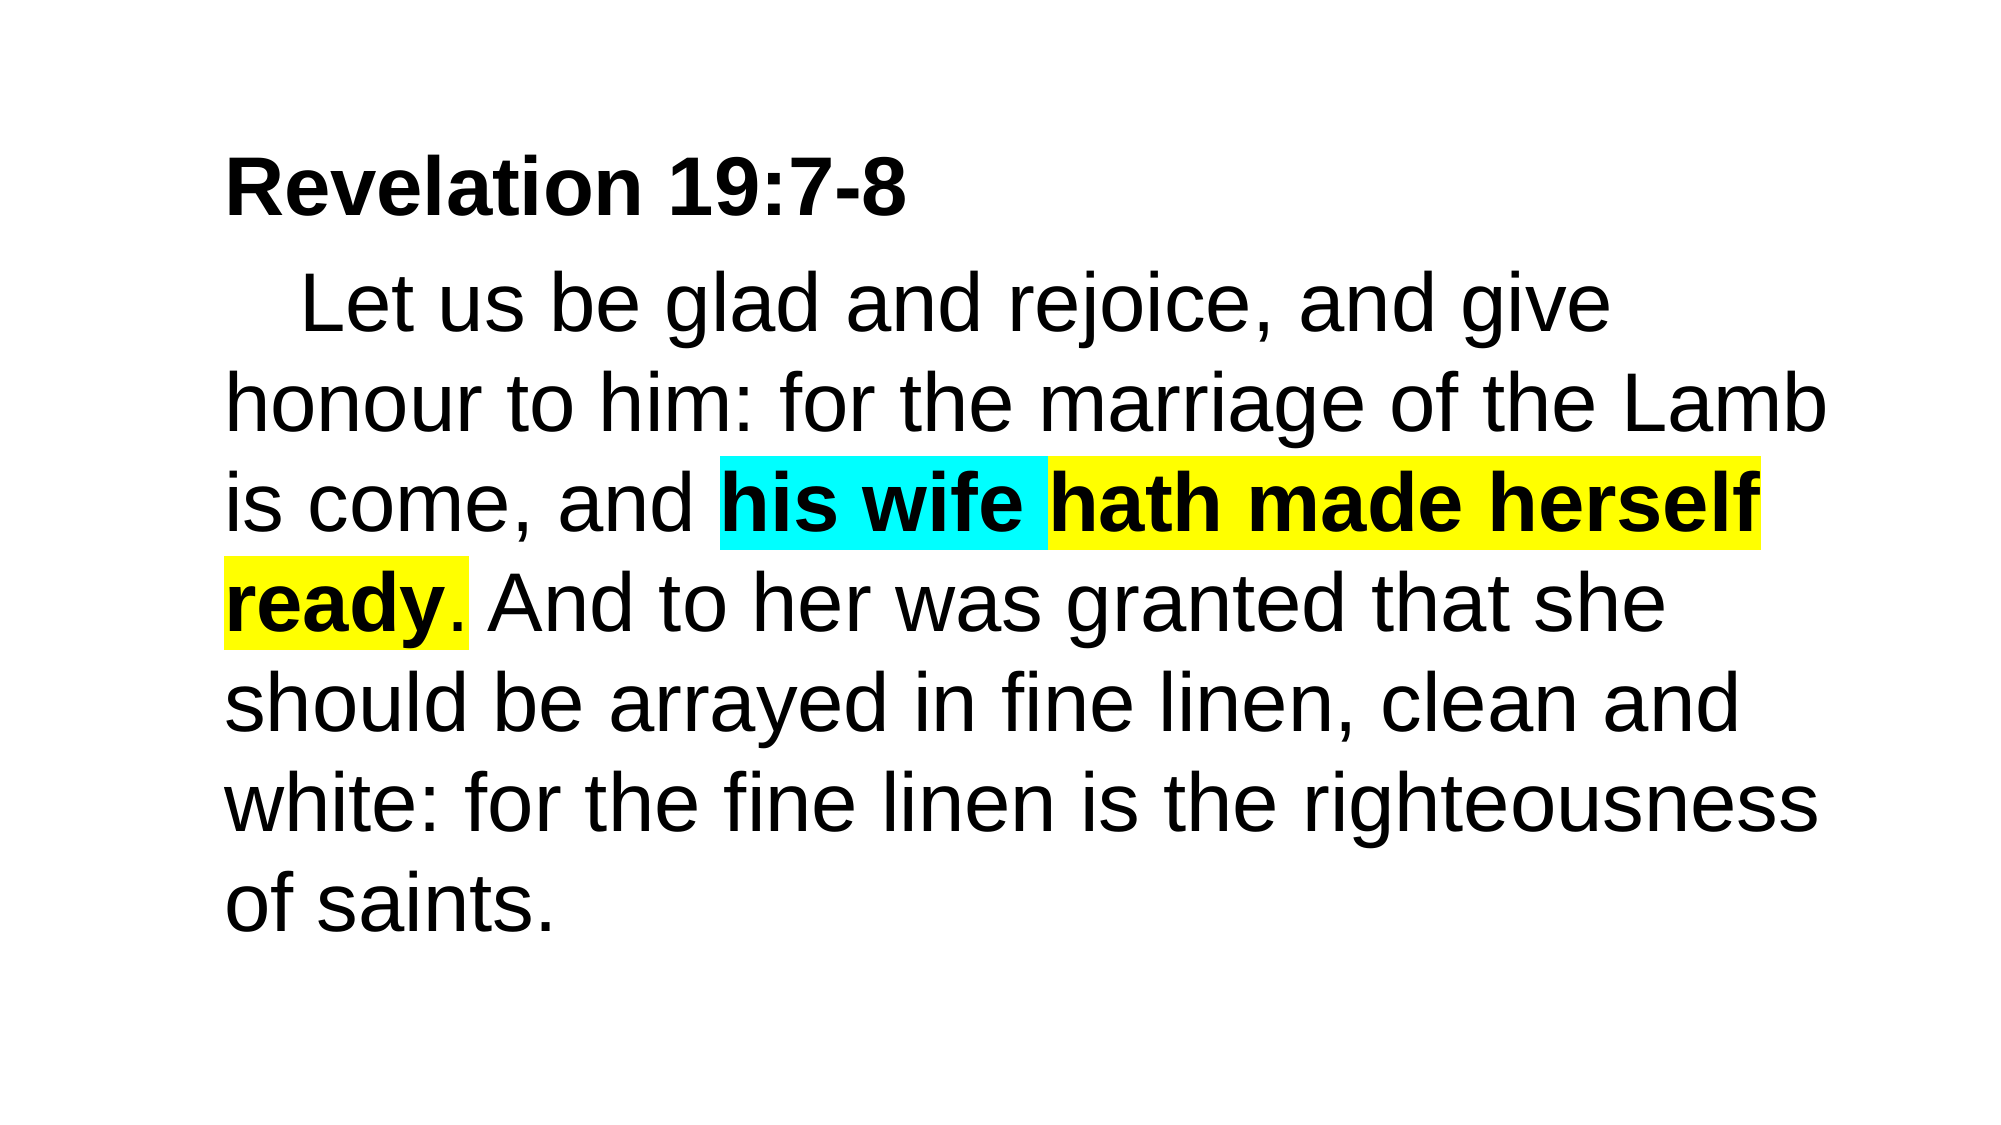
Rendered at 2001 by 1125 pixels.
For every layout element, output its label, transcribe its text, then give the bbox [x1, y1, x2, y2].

text_box Revelation 19:7-8 Let us be glad and rejoice, and give honour to him: for the marriage of the Lamb is come, and his wife hath made herself ready. And to her was granted that she should be arrayed in fine linen, clean and white: for the fine linen is the righteousness of saints. [134, 124, 1872, 1018]
